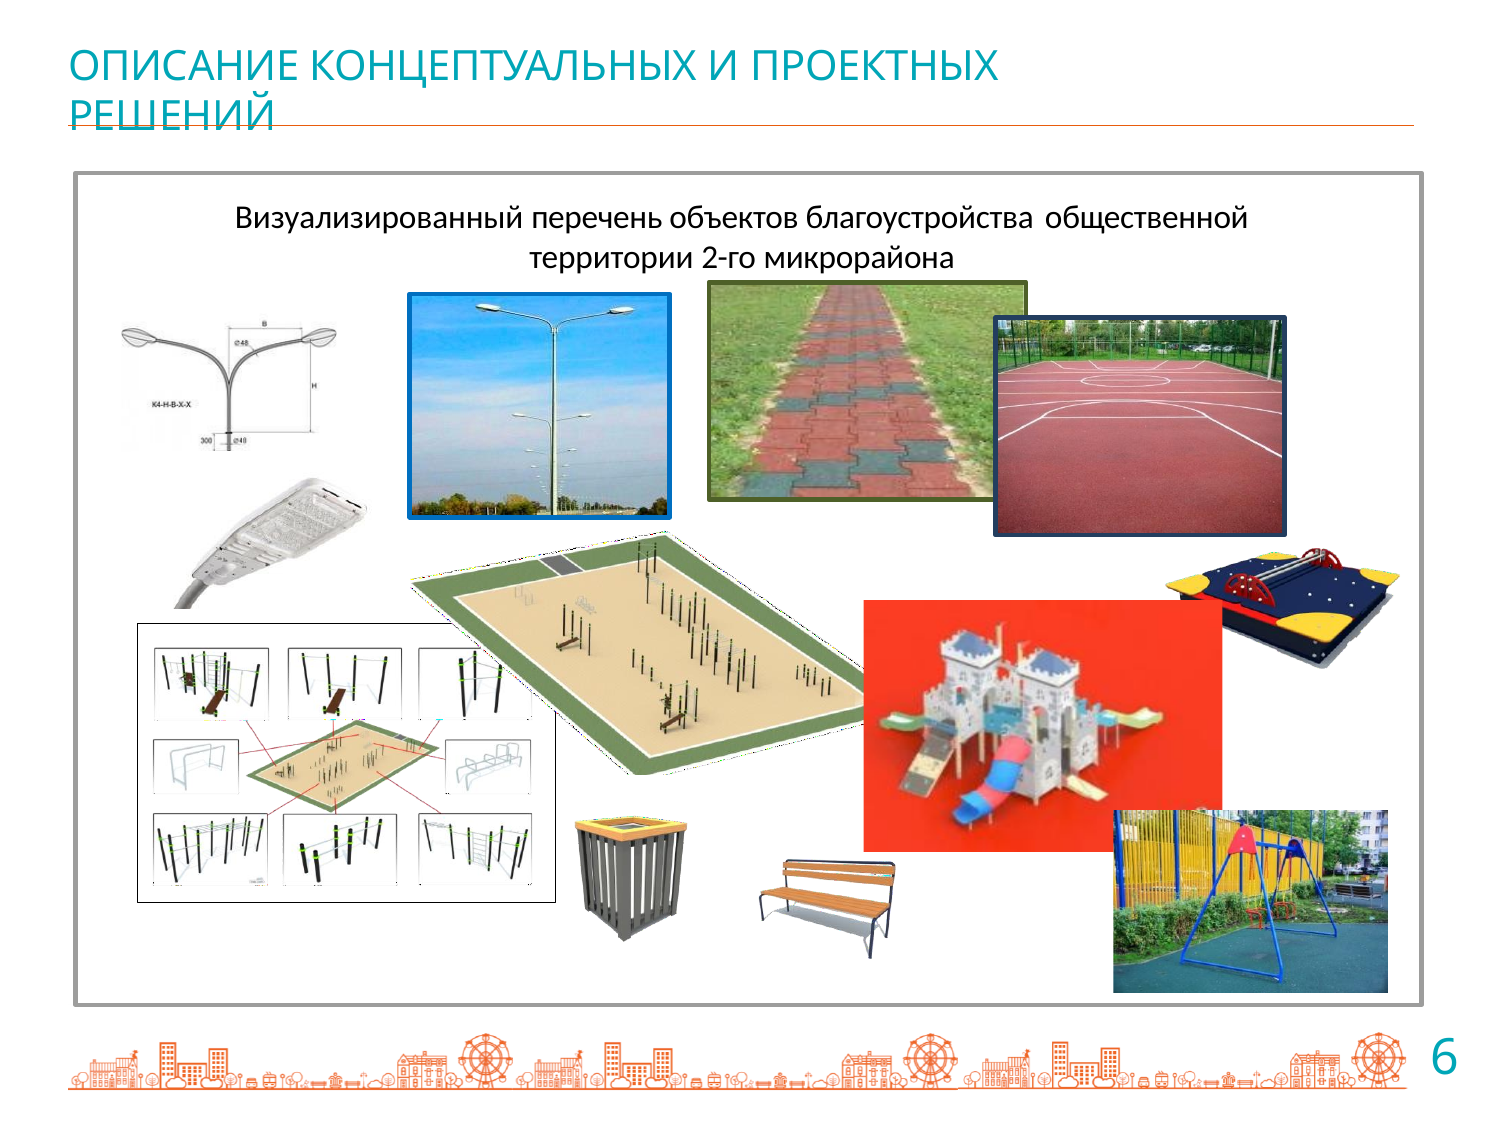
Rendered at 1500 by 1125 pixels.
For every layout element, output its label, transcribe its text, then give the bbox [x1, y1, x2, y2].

text_box [1158, 514, 1407, 689]
text_box [75, 172, 1422, 1005]
slide_number 10 [1426, 1042, 1486, 1125]
text_box [68, 1004, 1415, 1125]
text_box [1113, 810, 1388, 993]
text_box [863, 600, 1223, 852]
text_box [995, 317, 1285, 536]
text_box [708, 282, 1026, 500]
text_box [137, 623, 556, 903]
text_box [121, 313, 337, 460]
text_box [409, 293, 670, 518]
text_box [410, 514, 904, 775]
text_box [758, 858, 896, 959]
text_box [535, 810, 725, 945]
text_box [131, 451, 410, 609]
text_box Визуализированный перечень объектов благоустройства общественной территории 2-го микрорайона [227, 193, 1257, 276]
title ОПИСАНИЕ КОНЦЕПТУАЛЬНЫХ И ПРОЕКТНЫХ РЕШЕНИЙ [66, 36, 1044, 227]
